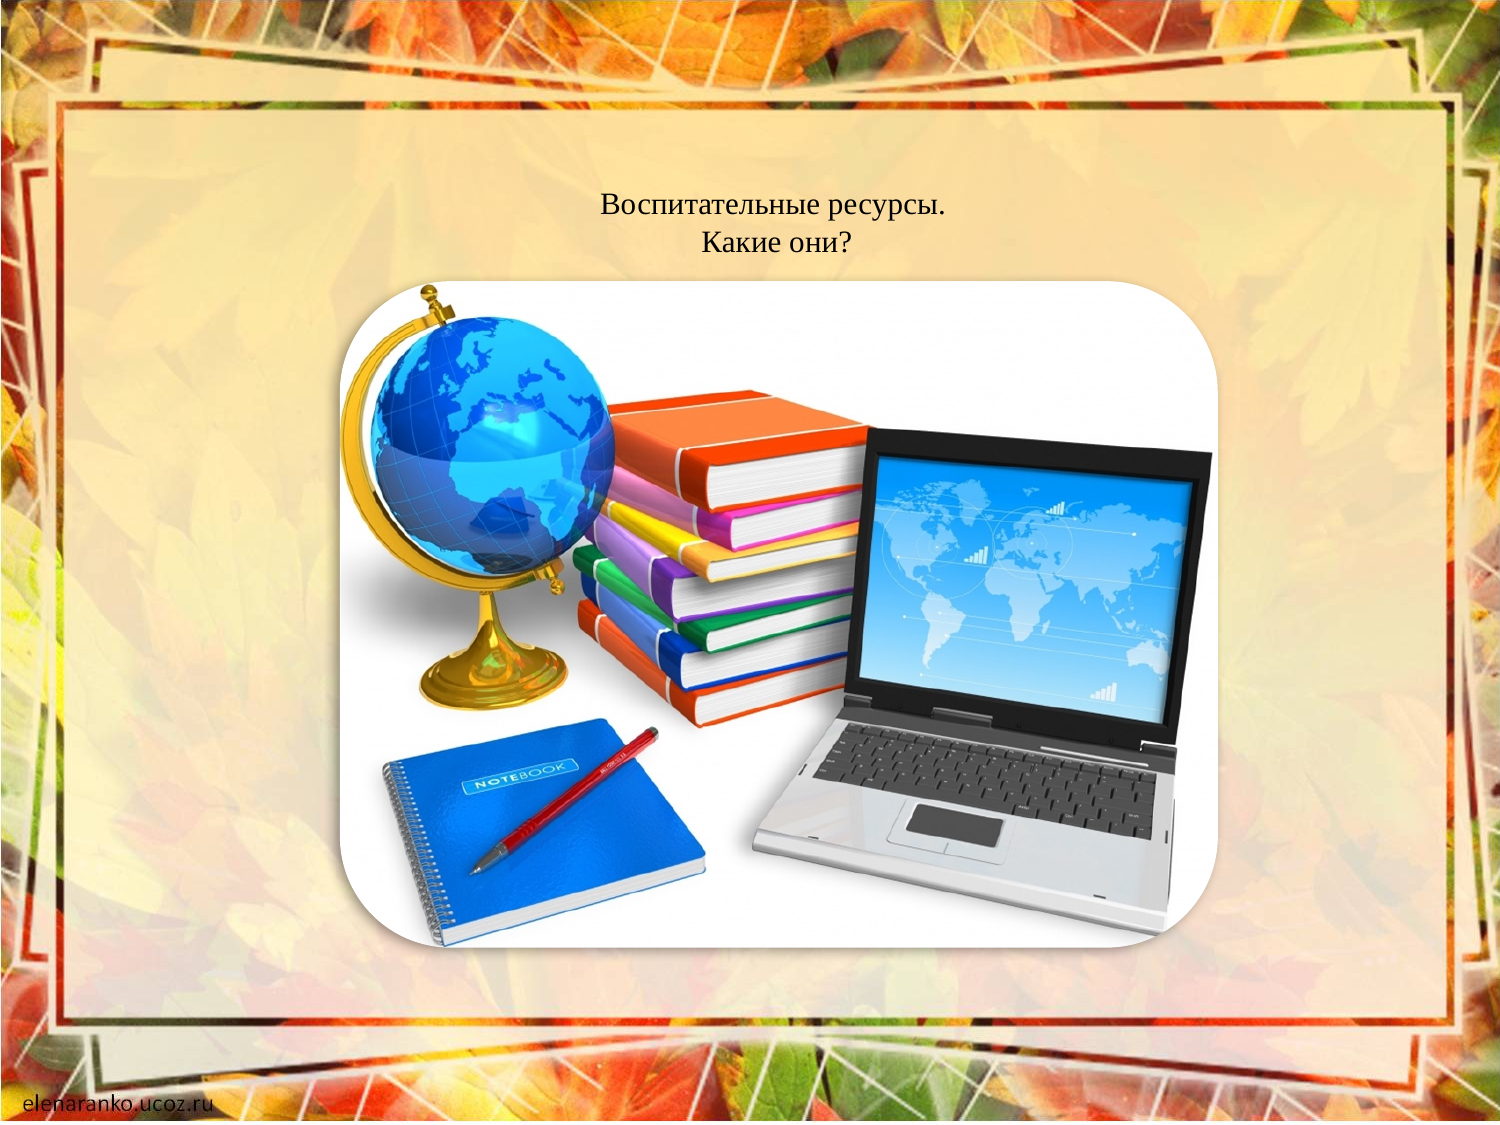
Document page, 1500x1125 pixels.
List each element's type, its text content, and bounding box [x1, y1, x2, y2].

picture [0, 0, 1500, 1125]
title Воспитательные ресурсы. Какие они? [93, 175, 1453, 304]
